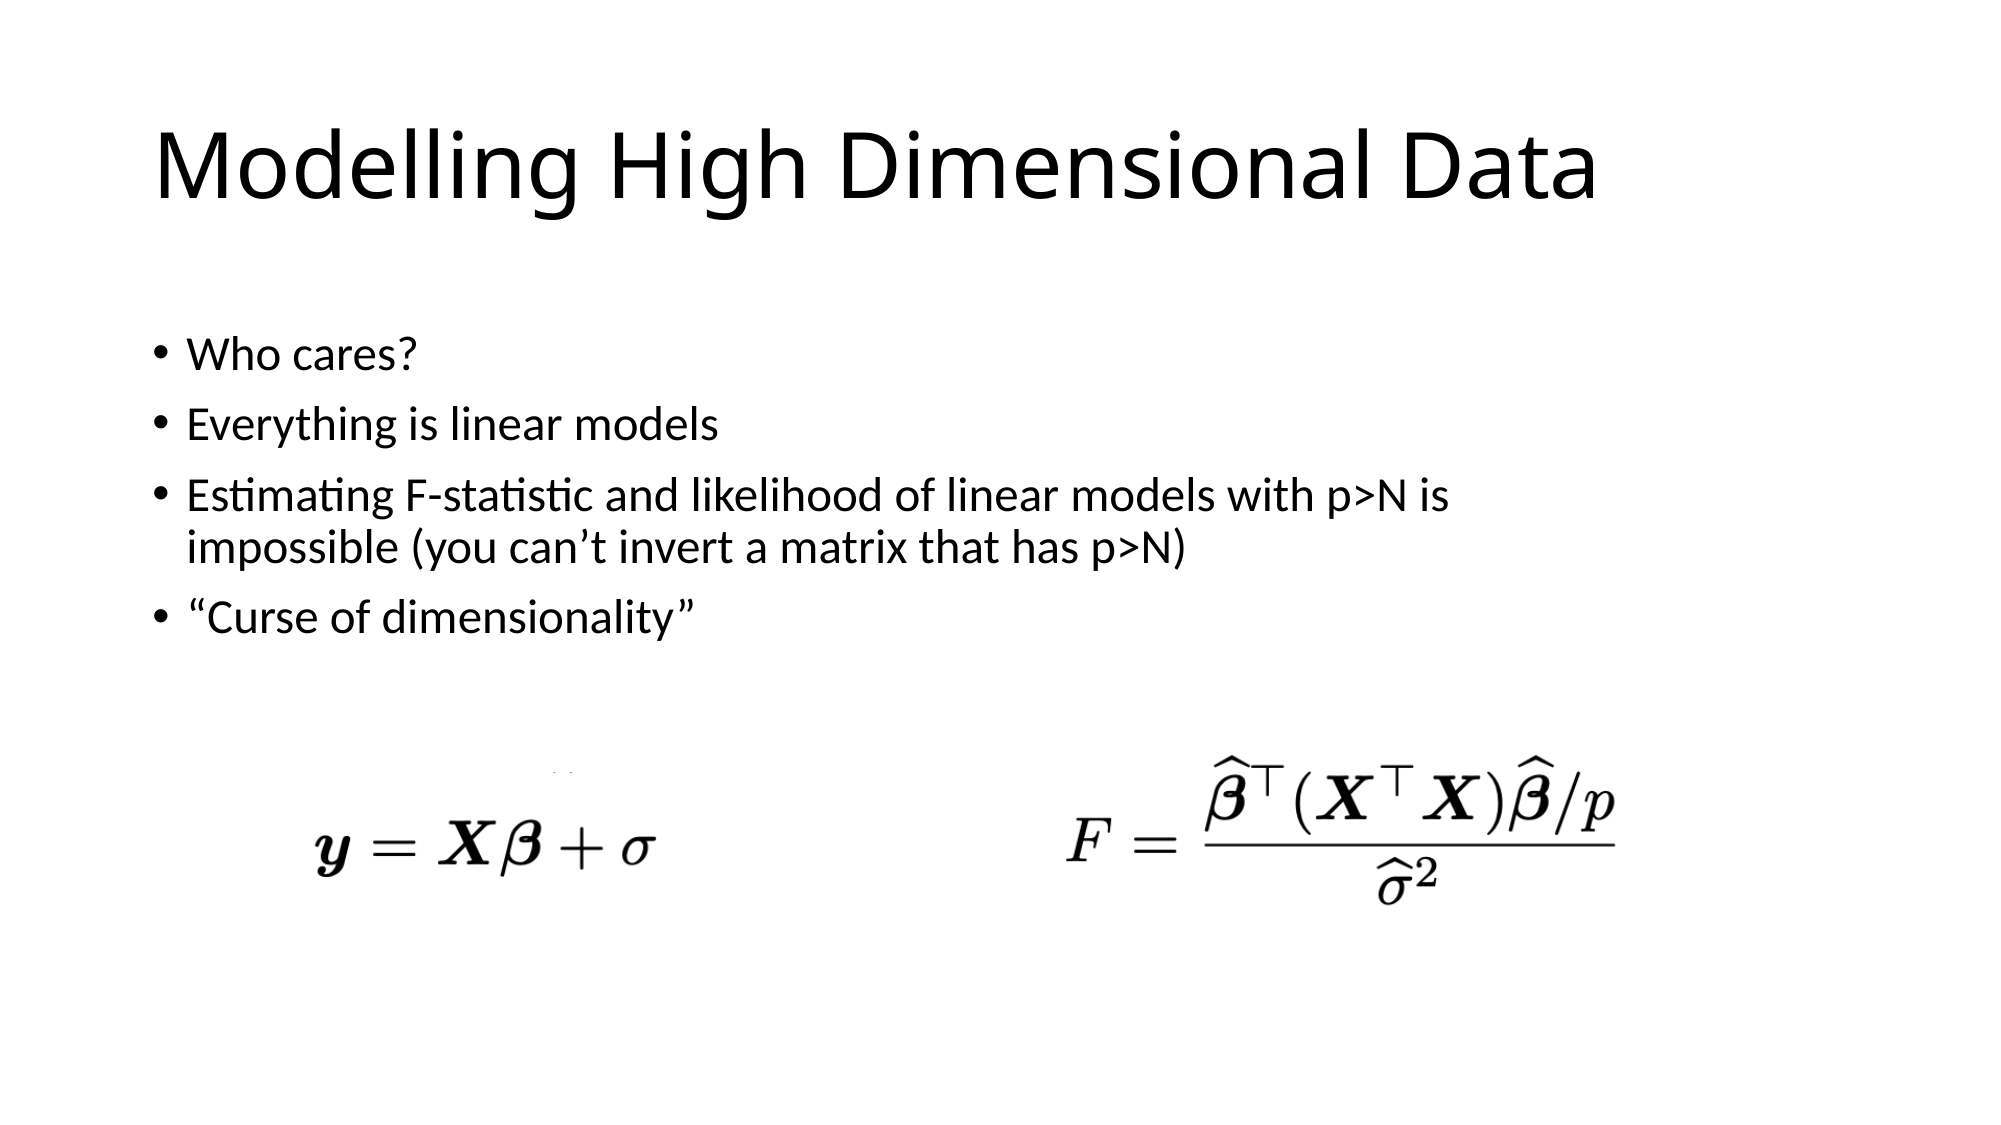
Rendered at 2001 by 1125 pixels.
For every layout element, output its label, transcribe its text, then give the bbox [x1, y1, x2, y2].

list Who cares? Everything is linear models Estimating F-statistic and likelihood of linear models with p>N is impossible (you can’t invert a matrix that has p>N) “Curse of dimensionality” [137, 320, 1659, 656]
title Modelling High Dimensional Data [137, 59, 1863, 278]
picture [1060, 748, 1622, 943]
picture [302, 772, 660, 919]
